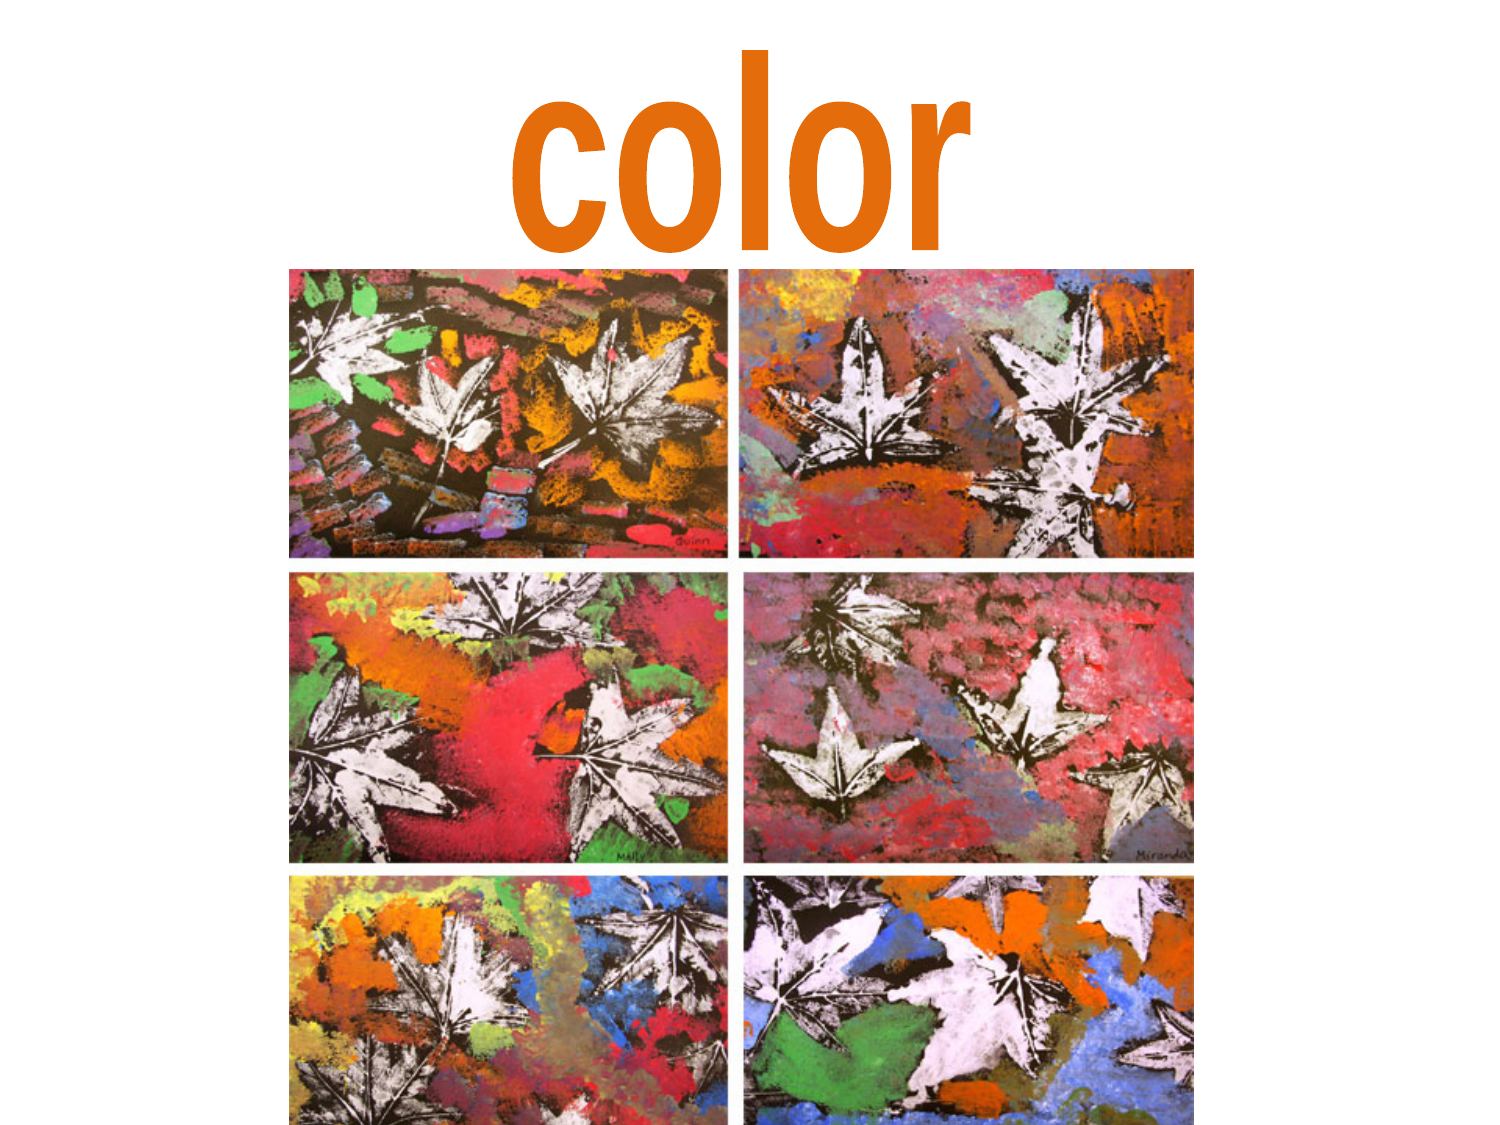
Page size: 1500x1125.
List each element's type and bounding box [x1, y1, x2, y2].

picture [288, 269, 1195, 1125]
